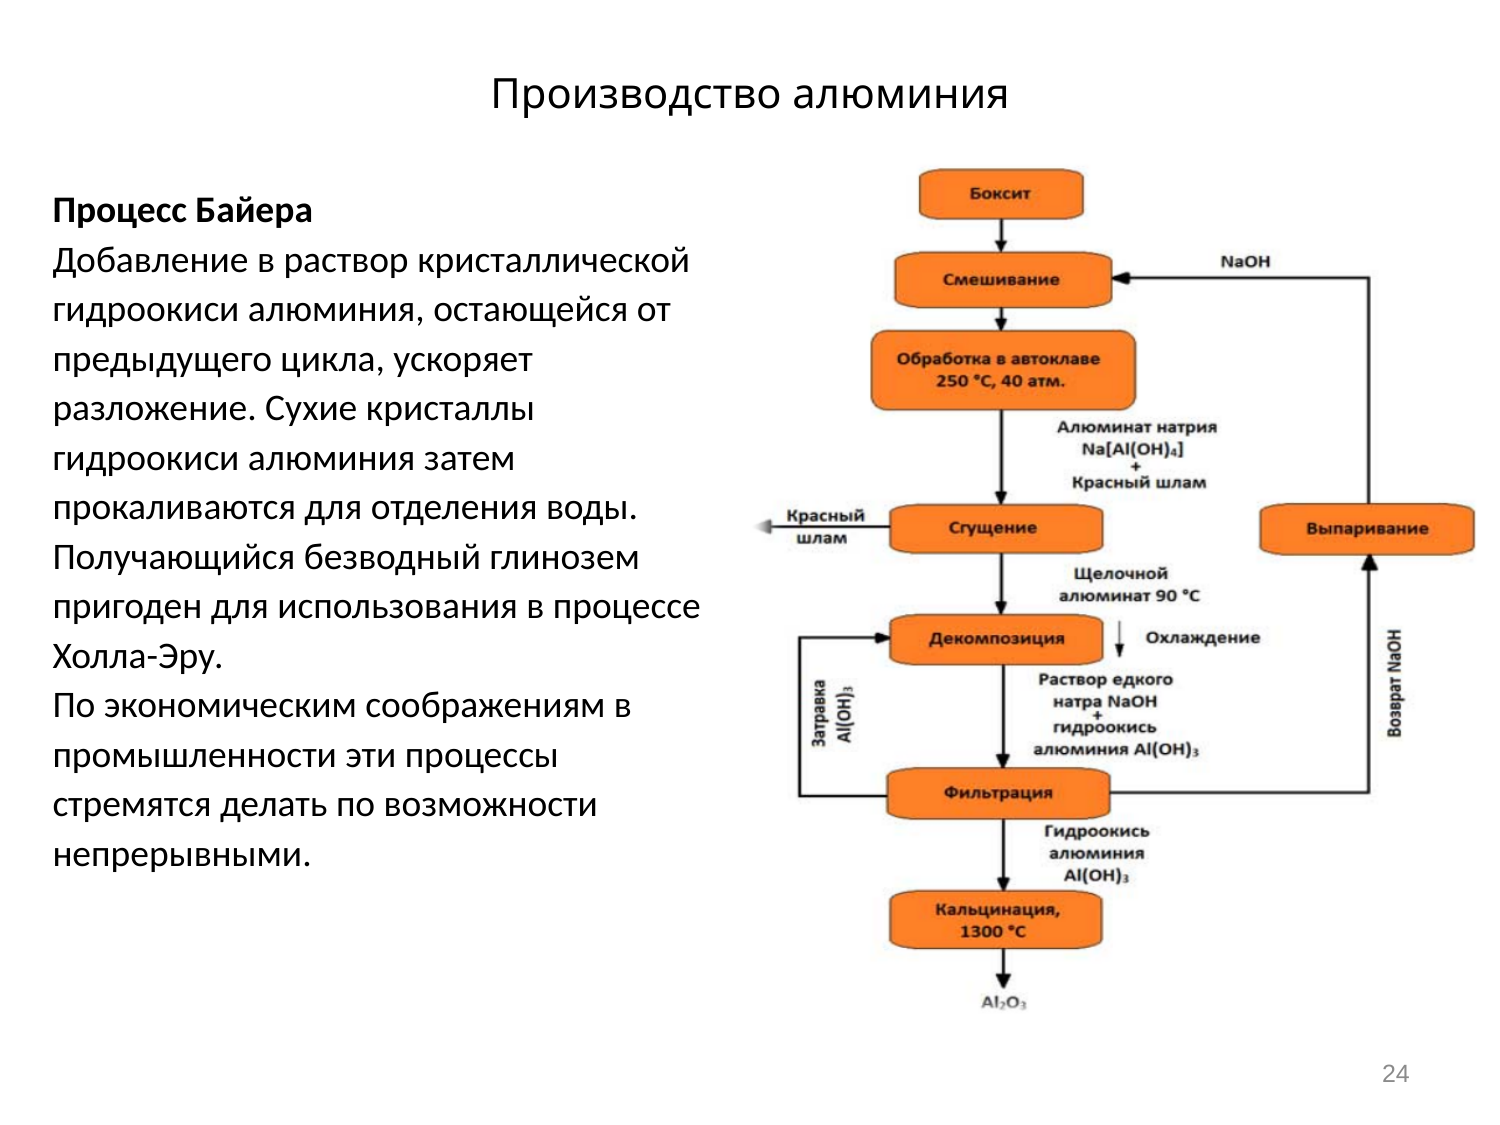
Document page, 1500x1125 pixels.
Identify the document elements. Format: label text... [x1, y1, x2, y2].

list Процесс Байера Добавление в раствор кристаллической гидроокиси алюминия, остающейся от предыдущего цикла, ускоряет разложение. Сухие кристаллы гидроокиси алюминия затем прокаливаются для отделения воды. Получающийся безводный глинозем пригоден для использования в процессе Холла-Эру. По экономическим соображениям в промышленности эти процессы стремятся делать по возможности непрерывными. [37, 173, 738, 917]
title Производство алюминия [75, 45, 1425, 138]
slide_number 24 [1074, 1042, 1425, 1103]
picture [749, 124, 1500, 1026]
